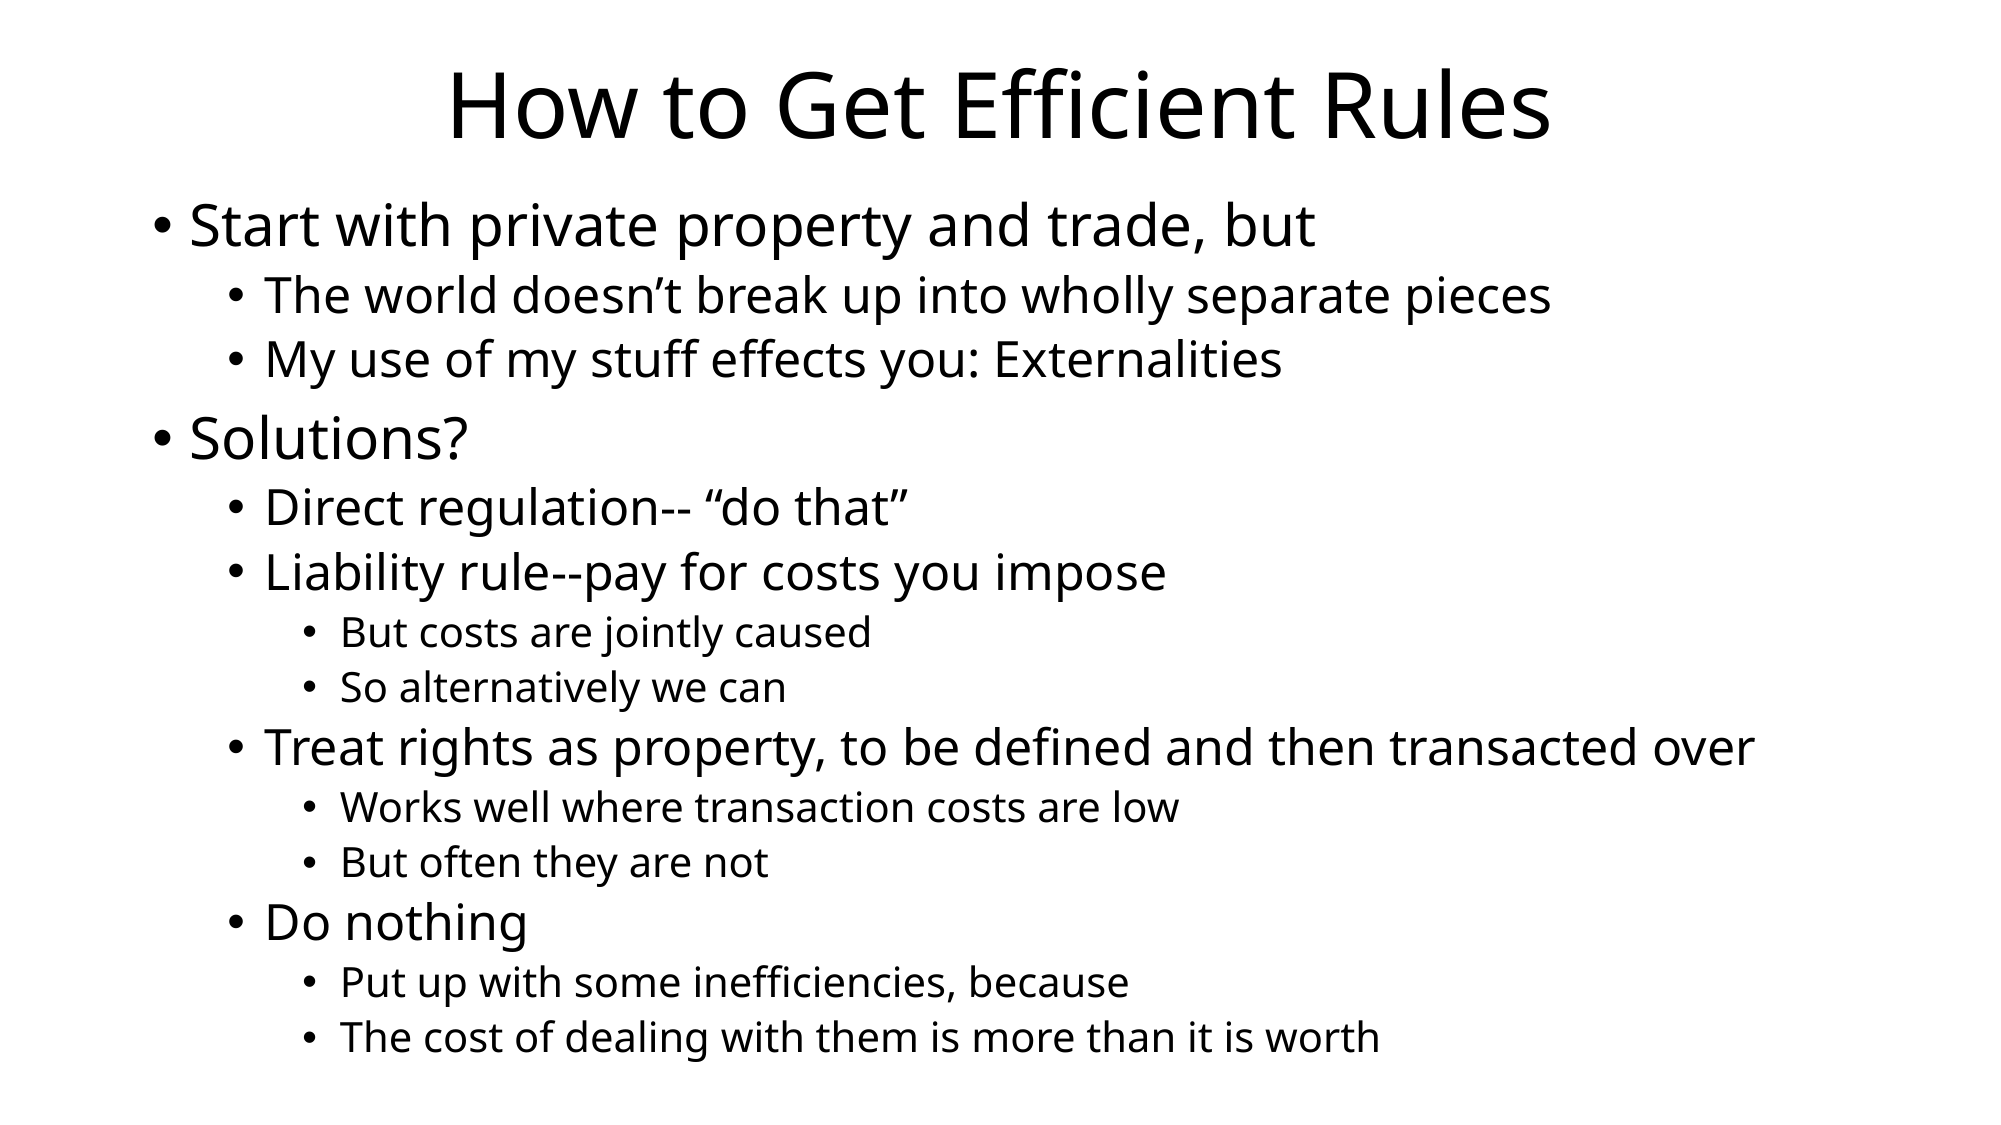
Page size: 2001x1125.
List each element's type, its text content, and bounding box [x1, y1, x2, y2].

title How to Get Efficient Rules [137, 0, 1863, 189]
list Start with private property and trade, but The world doesn’t break up into wholly separate pieces My use of my stuff effects you: Externalities Solutions? Direct regulation-- “do that” Liability rule--pay for costs you impose But costs are jointly caused So alternatively we can Treat rights as property, to be defined and then transacted over Works well where transaction costs are low But often they are not Do nothing Put up with some inefficiencies, because The cost of dealing with them is more than it is worth [137, 189, 1863, 1125]
